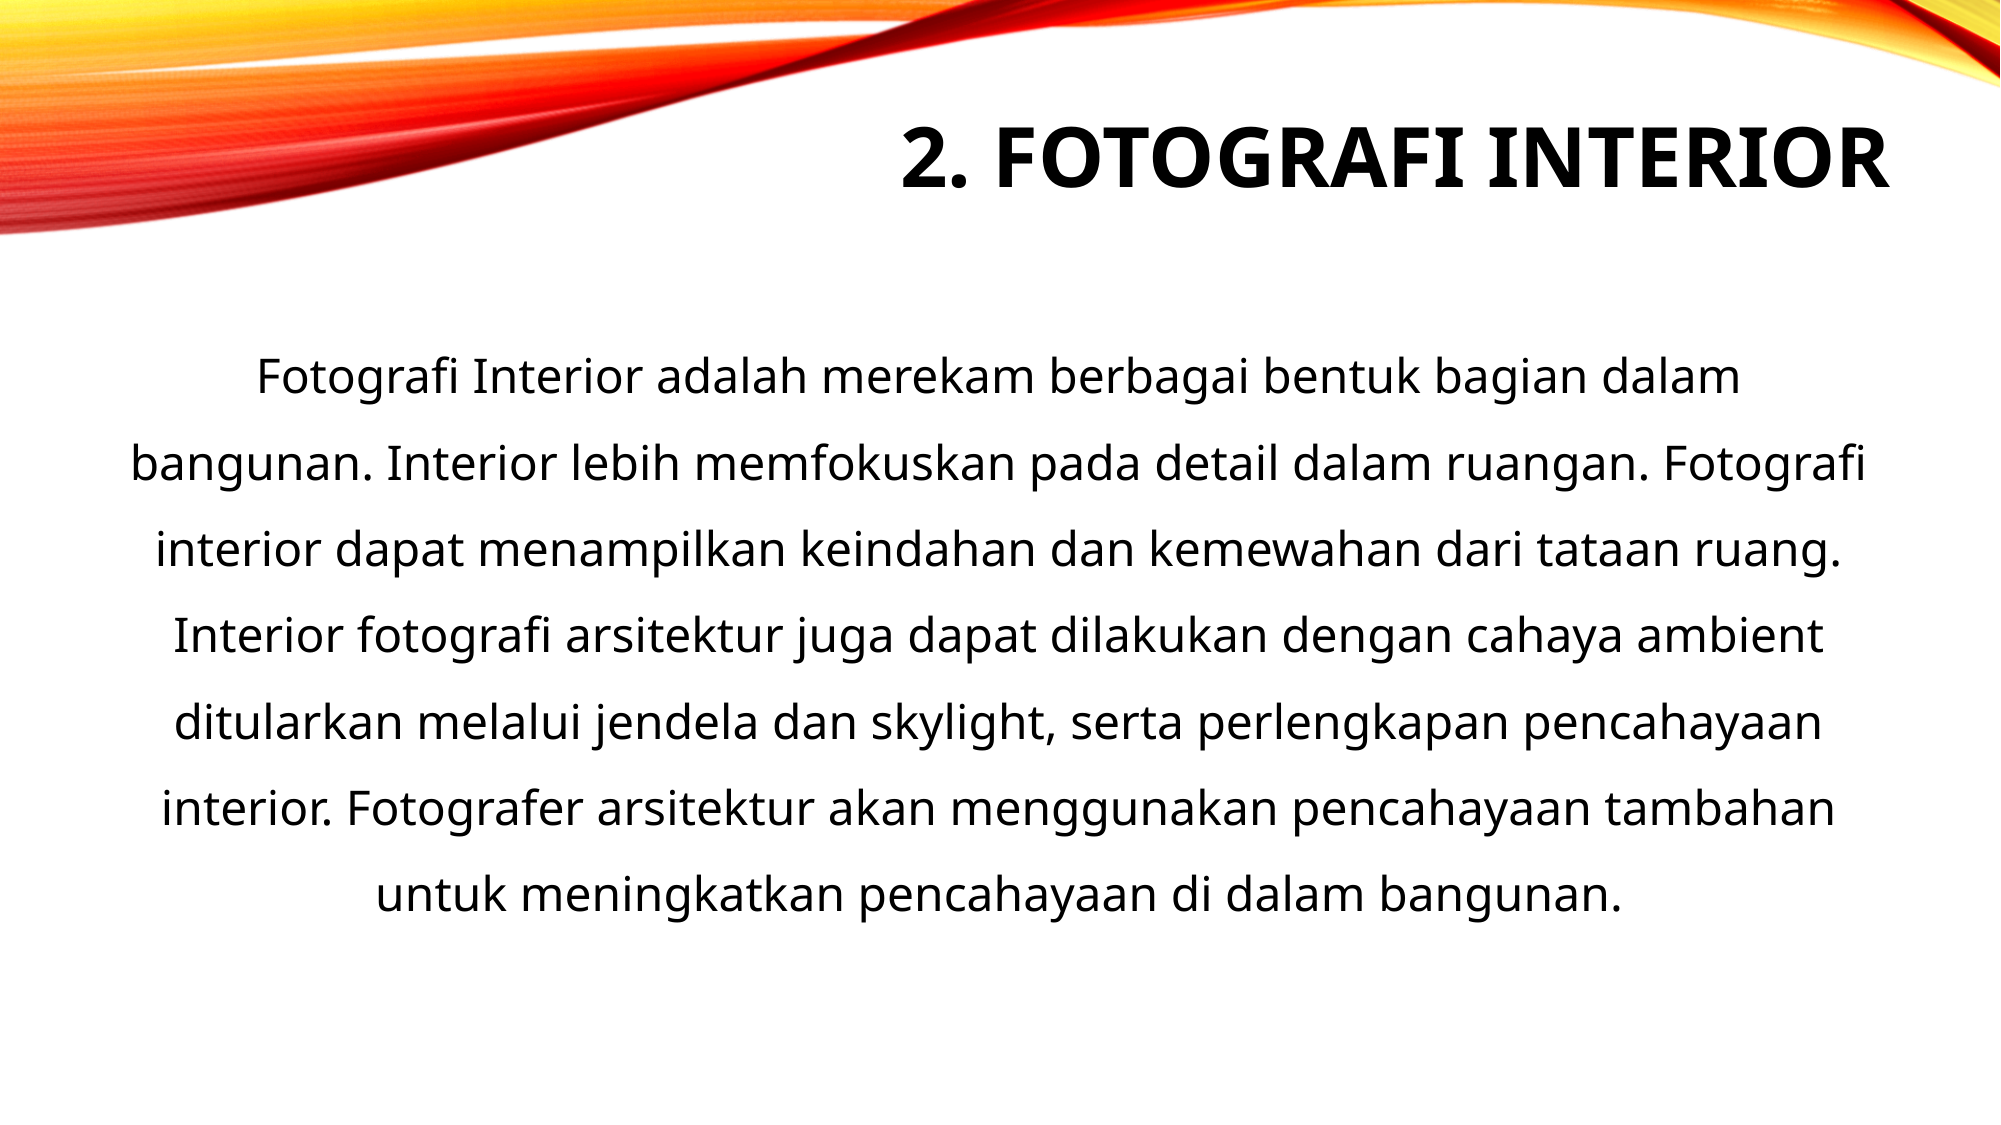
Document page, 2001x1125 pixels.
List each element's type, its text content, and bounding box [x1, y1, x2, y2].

title 2. Fotografi Interior [494, 54, 1907, 267]
list Fotografi Interior adalah merekam berbagai bentuk bagian dalam bangunan. Interior lebih memfokuskan pada detail dalam ruangan. Fotografi interior dapat menampilkan keindahan dan kemewahan dari tataan ruang. Interior fotografi arsitektur juga dapat dilakukan dengan cahaya ambient ditularkan melalui jendela dan skylight, serta perlengkapan pencahayaan interior. Fotografer arsitektur akan menggunakan pencahayaan tambahan untuk meningkatkan pencahayaan di dalam bangunan. [112, 309, 1888, 1021]
picture [0, 0, 2000, 237]
